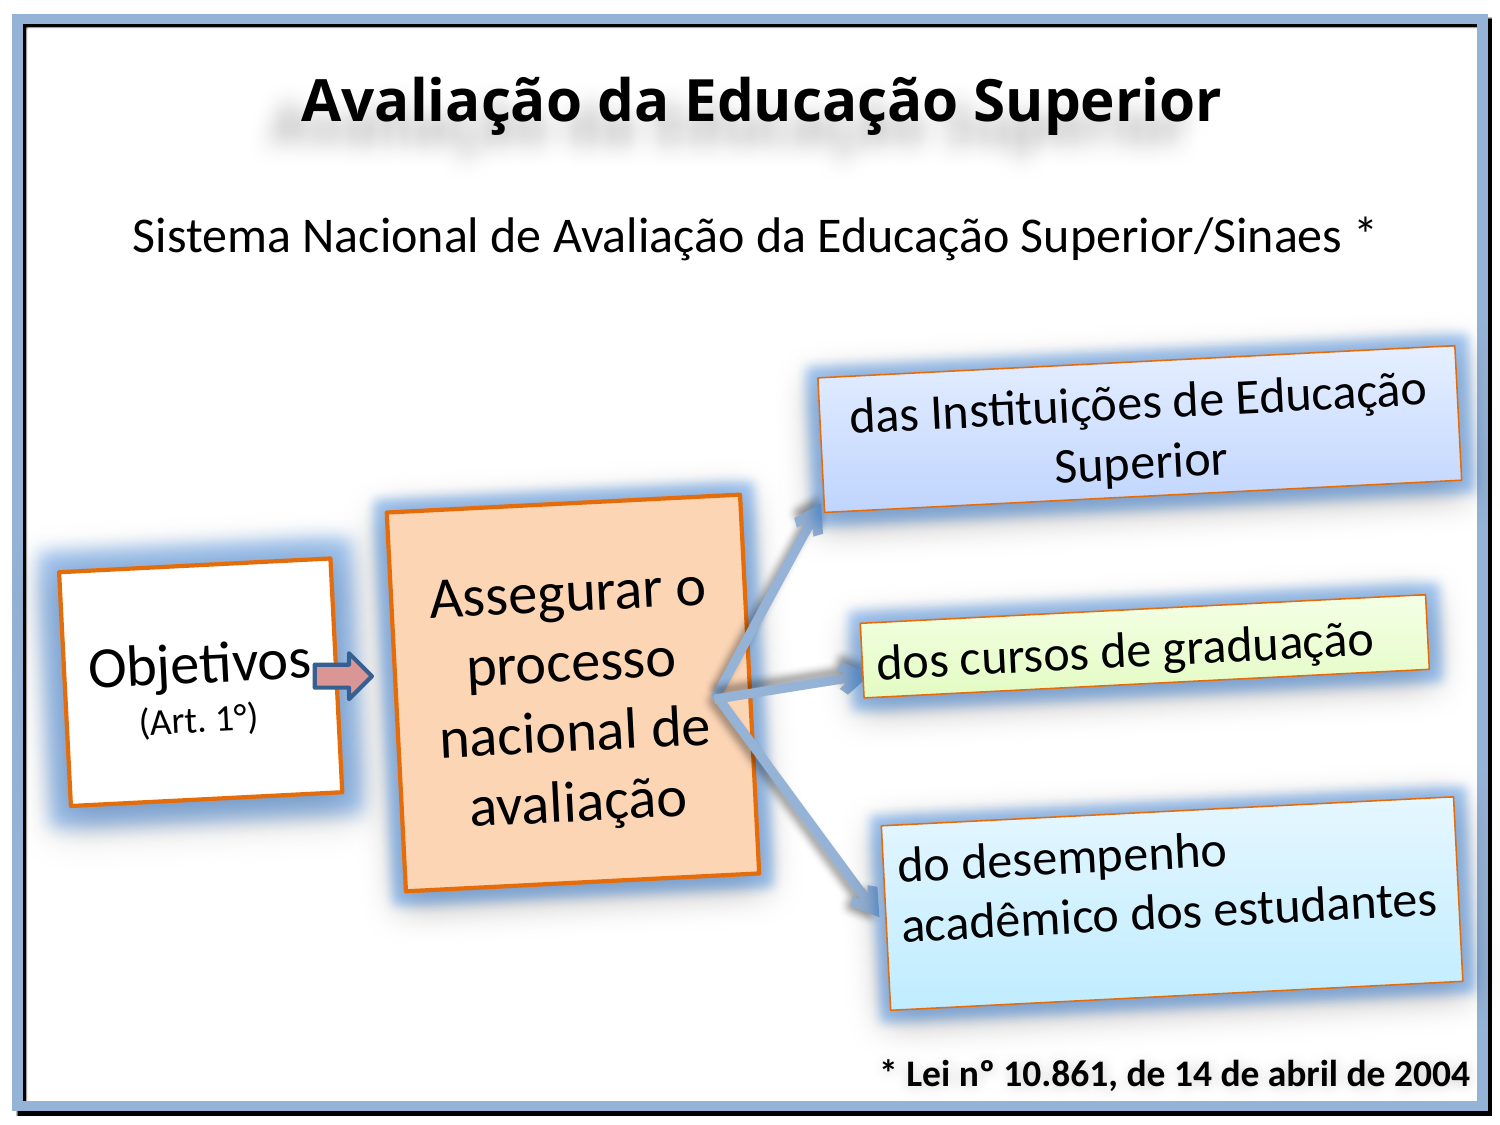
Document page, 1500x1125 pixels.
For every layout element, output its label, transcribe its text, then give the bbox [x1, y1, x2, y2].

title * Lei nº 10.861, de 14 de abril de 2004 [135, 1111, 1486, 1125]
text_box dos cursos de graduação [859, 593, 1431, 698]
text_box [714, 503, 822, 673]
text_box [714, 692, 880, 918]
text_box Avaliação da Educação Superior [53, 42, 1471, 185]
text_box das Instituições de Educação Superior [817, 344, 1463, 514]
text_box Objetivos (Art. 1°) [57, 556, 345, 809]
text_box [312, 651, 375, 702]
text_box Assegurar o processo nacional de avaliação [384, 492, 743, 894]
text_box [17, 19, 1483, 1106]
text_box do desempenho acadêmico dos estudantes [885, 796, 1464, 1012]
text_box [714, 674, 871, 700]
